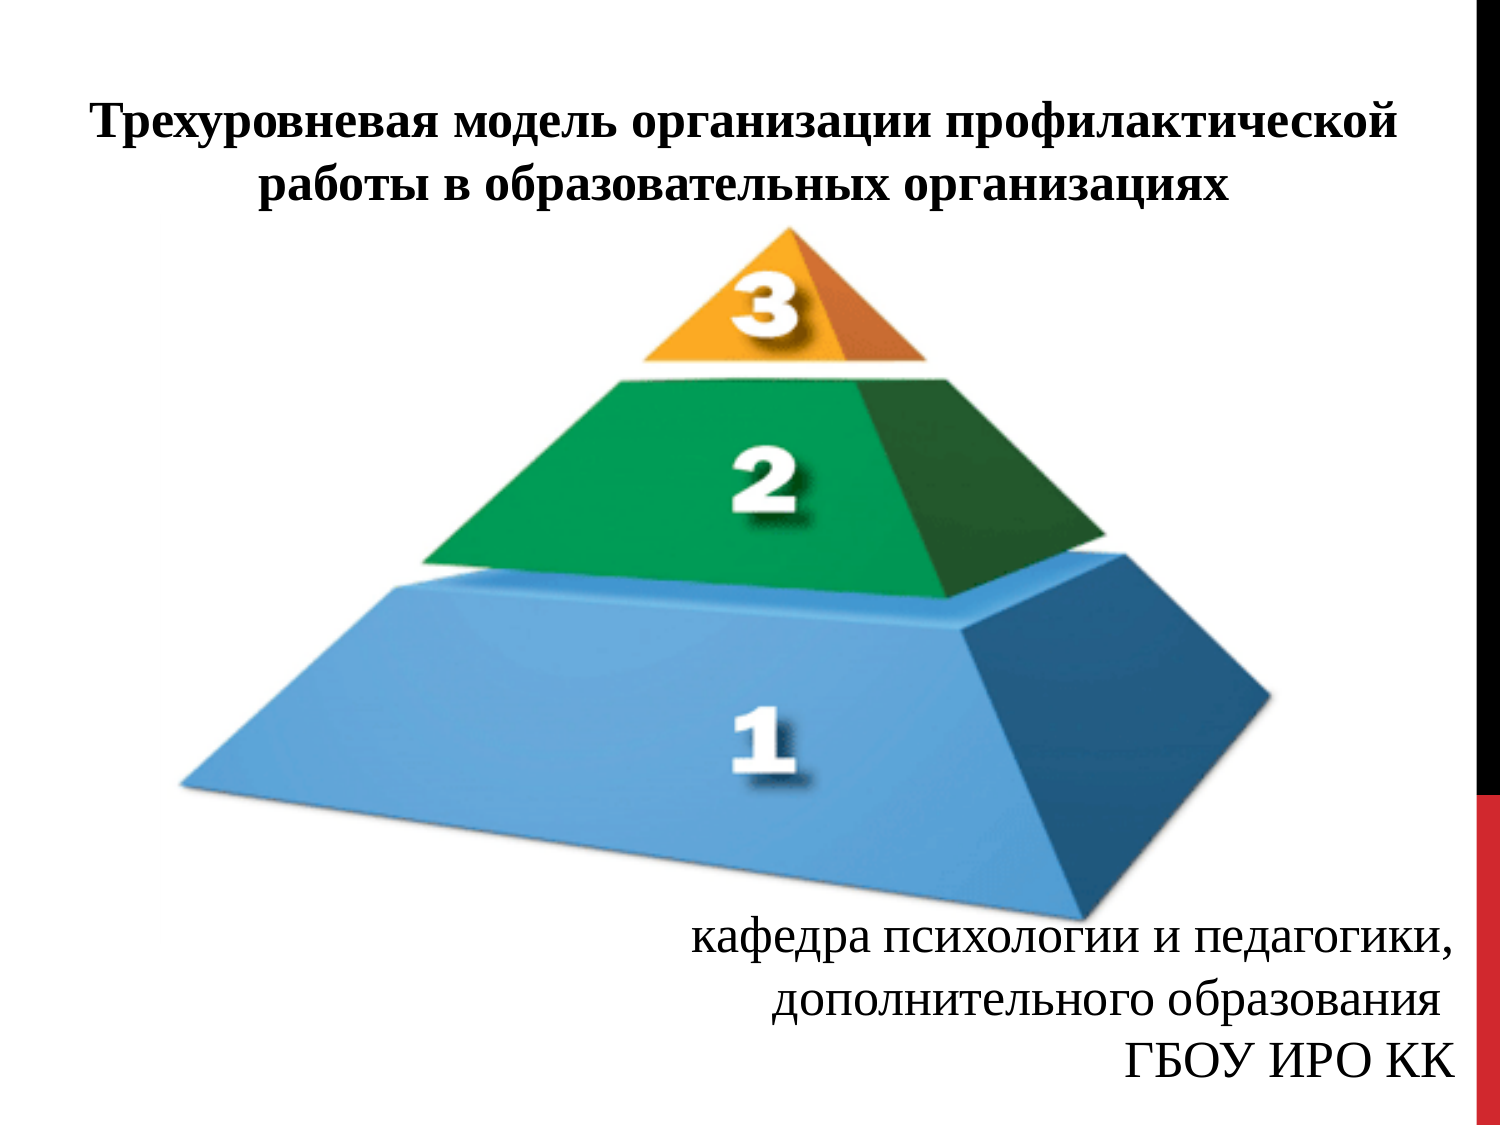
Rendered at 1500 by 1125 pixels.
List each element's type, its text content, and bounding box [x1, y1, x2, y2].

text_box кафедра психологии и педагогики, дополнительного образования ГБОУ ИРО КК [572, 893, 1470, 1096]
picture [158, 213, 1282, 944]
text_box Трехуровневая модель организации профилактической работы в образовательных организациях [53, 78, 1436, 218]
